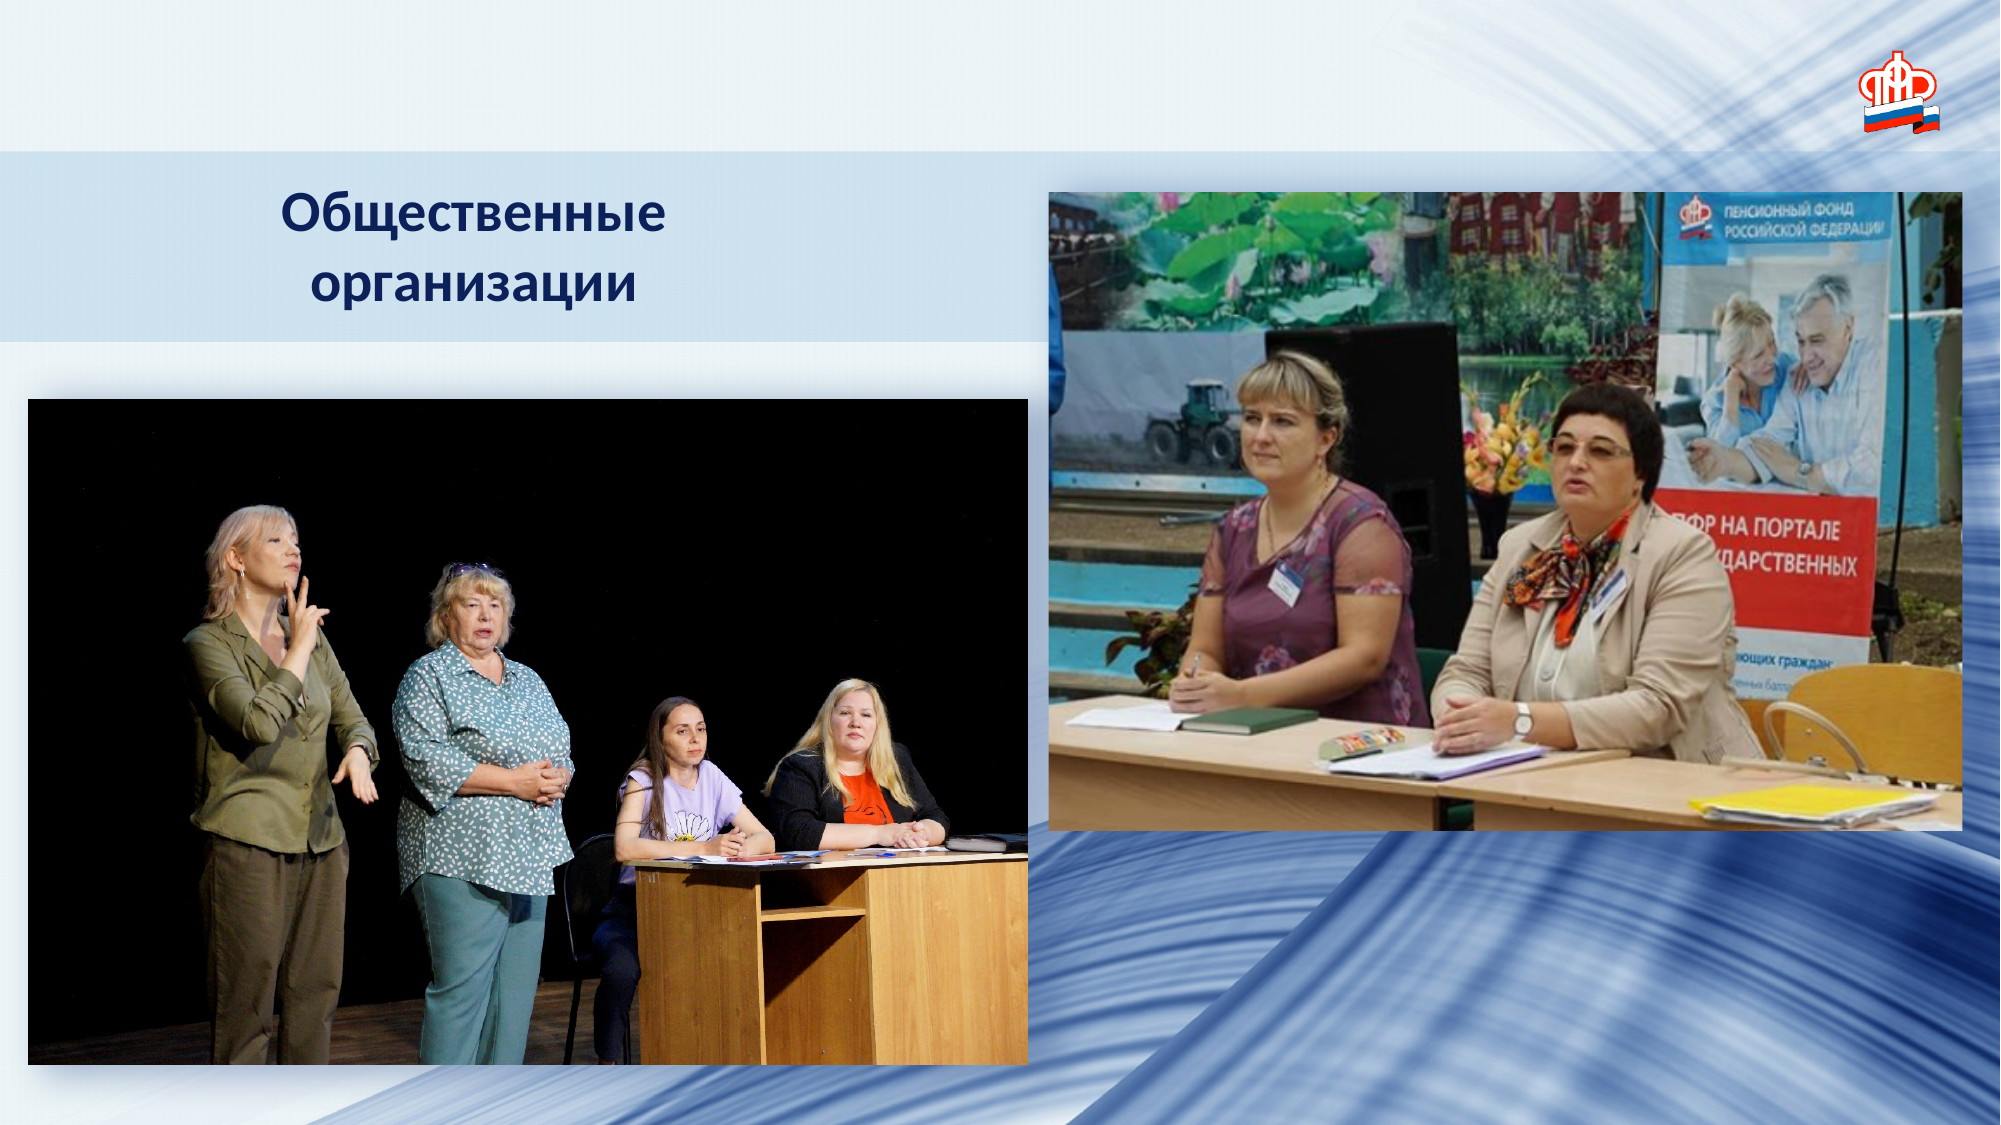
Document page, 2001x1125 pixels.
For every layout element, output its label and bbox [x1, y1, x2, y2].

list [28, 399, 1028, 1065]
picture [0, 0, 2000, 1125]
